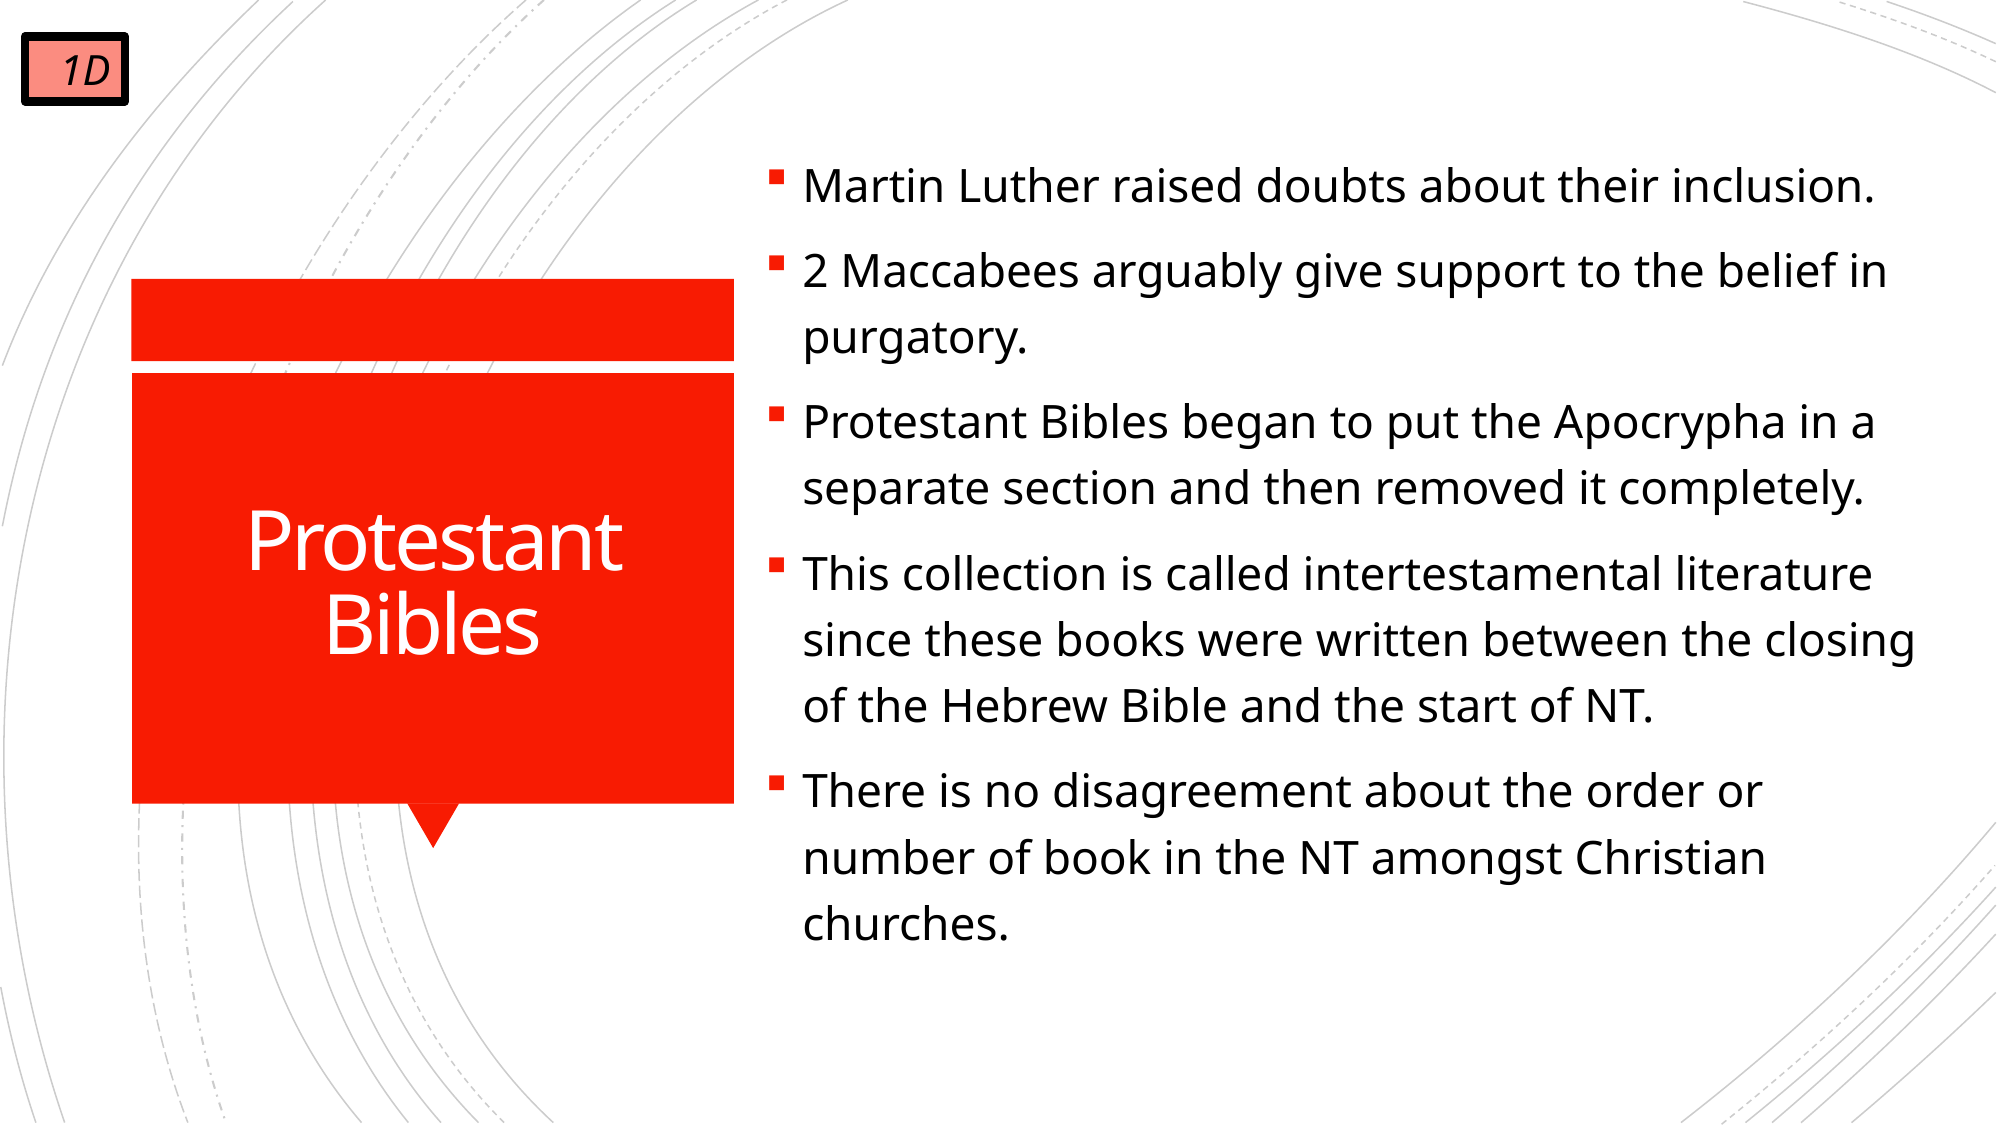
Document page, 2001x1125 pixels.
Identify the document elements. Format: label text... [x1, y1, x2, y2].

title Protestant Bibles [145, 385, 720, 789]
list Martin Luther raised doubts about their inclusion. 2 Maccabees arguably give support to the belief in purgatory. Protestant Bibles began to put the Apocrypha in a separate section and then removed it completely. This collection is called intertestamental literature since these books were written between the closing of the Hebrew Bible and the start of NT. There is no disagreement about the order or number of book in the NT amongst Christian churches. [750, 76, 1950, 1019]
text_box 1D [24, 36, 125, 102]
